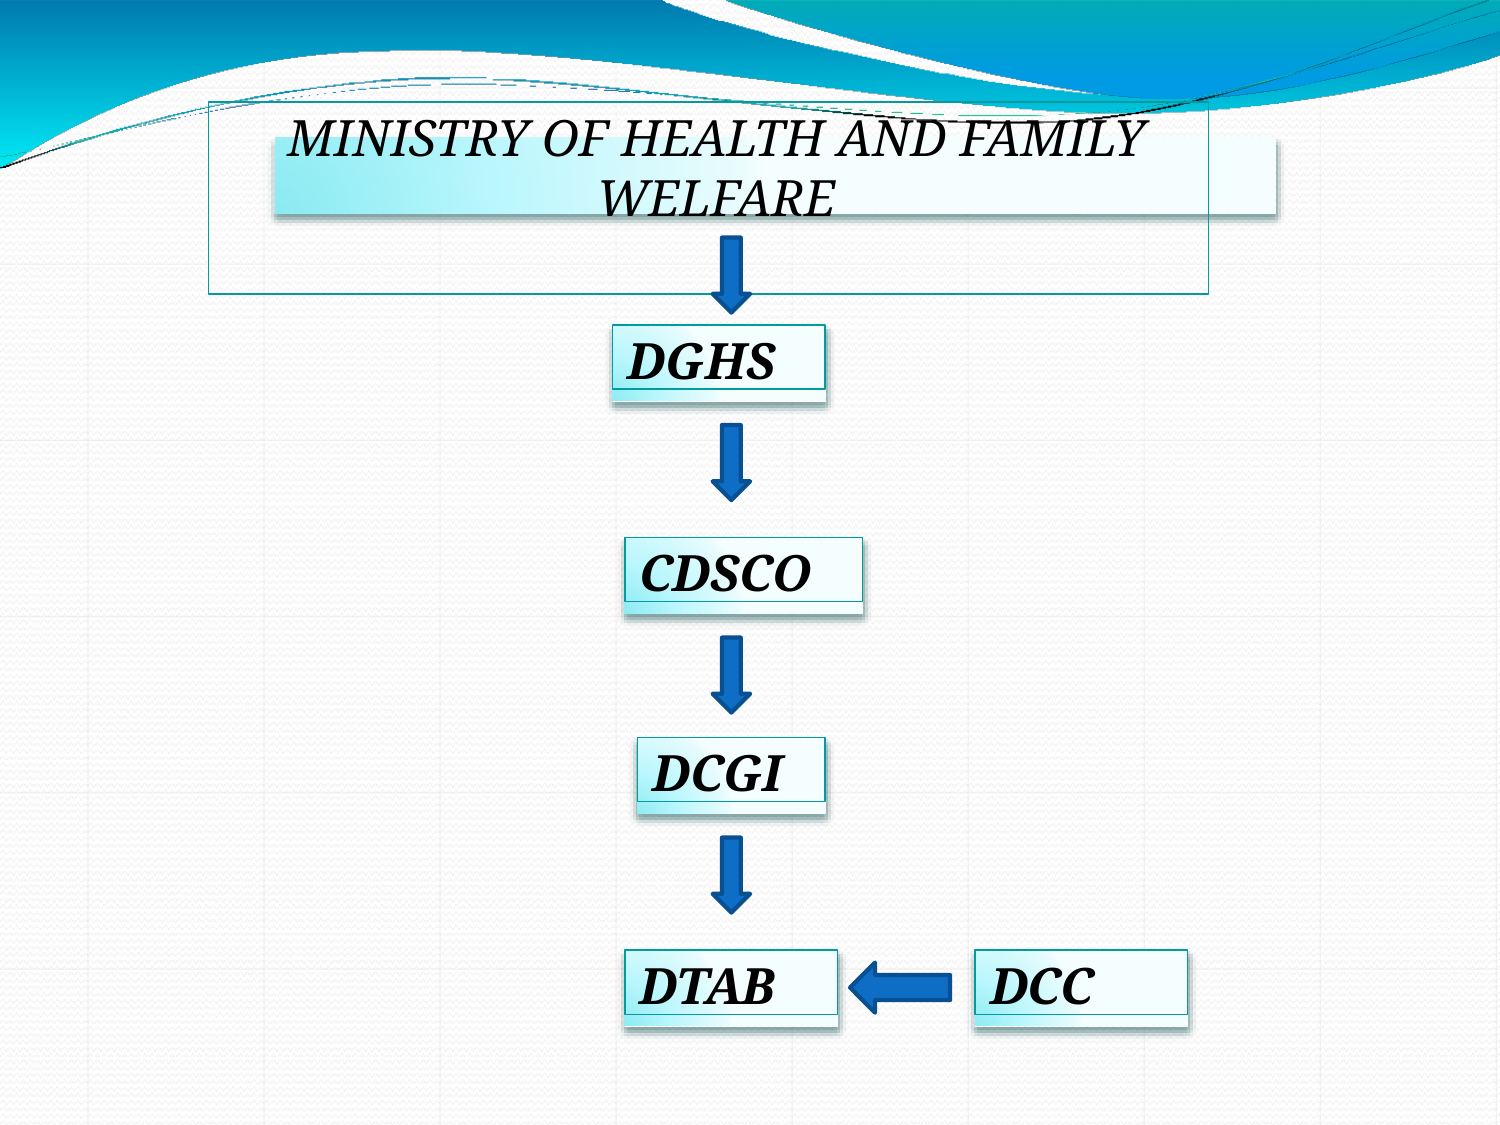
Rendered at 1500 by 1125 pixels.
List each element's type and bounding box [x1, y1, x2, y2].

text_box [599, 526, 874, 652]
text_box [710, 235, 753, 503]
text_box [250, 126, 1286, 252]
text_box [847, 960, 953, 1015]
text_box [753, 313, 836, 439]
text_box [949, 938, 1199, 1064]
text_box [710, 635, 753, 715]
text_box [710, 835, 753, 915]
text_box [599, 938, 849, 1064]
text_box [612, 726, 836, 852]
text_box [0, 0, 1500, 1125]
text_box [587, 313, 710, 439]
